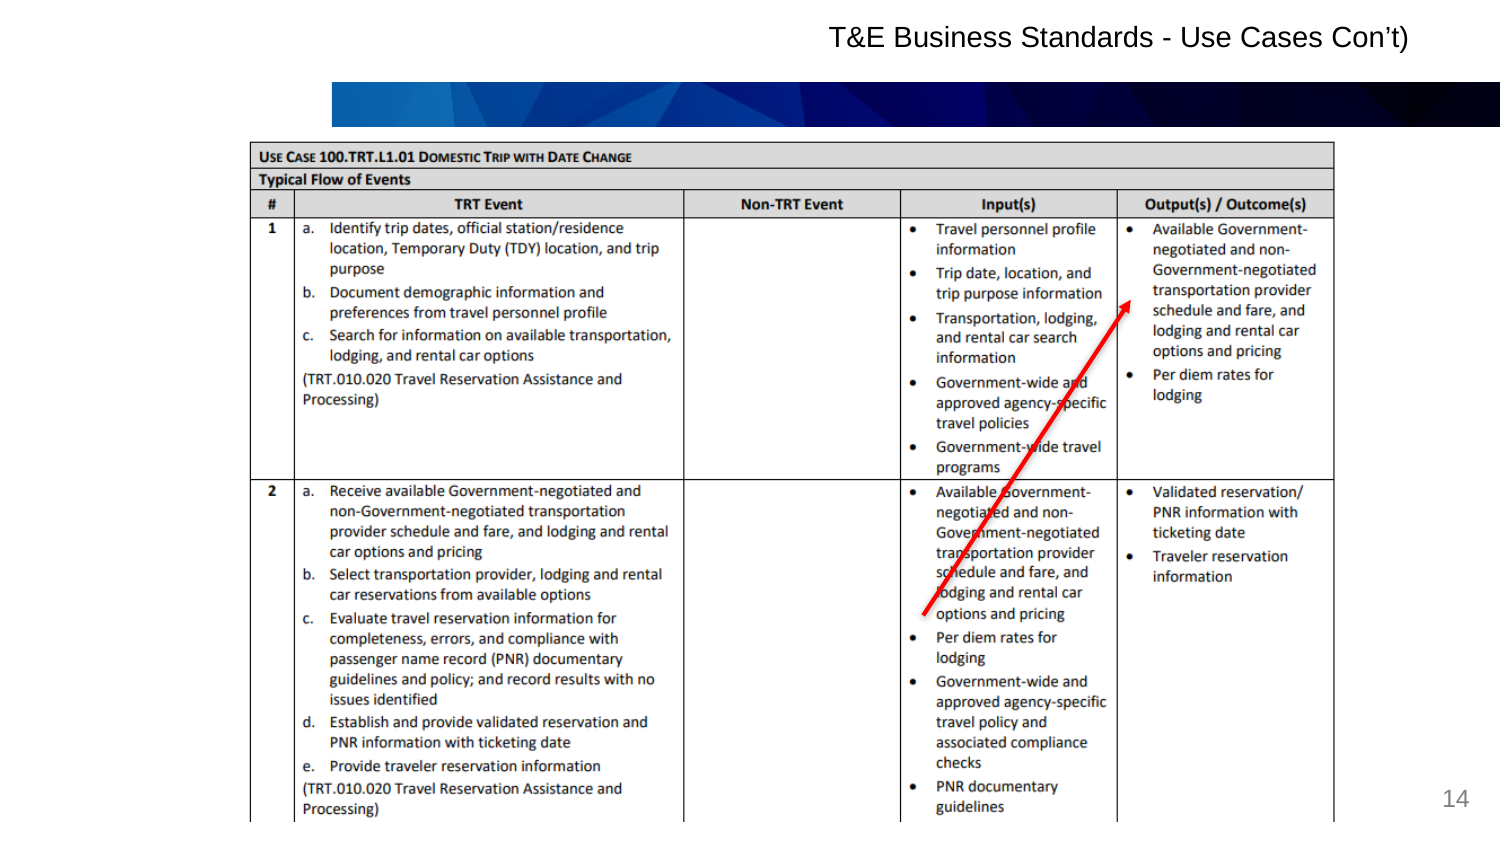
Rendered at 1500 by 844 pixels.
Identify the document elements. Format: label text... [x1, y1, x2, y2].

title T&E Business Standards - Use Cases Con’t) [75, 3, 1425, 136]
slide_number 14 [1380, 764, 1470, 830]
picture [1425, 82, 1500, 127]
picture [242, 134, 1347, 823]
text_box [922, 299, 1131, 616]
